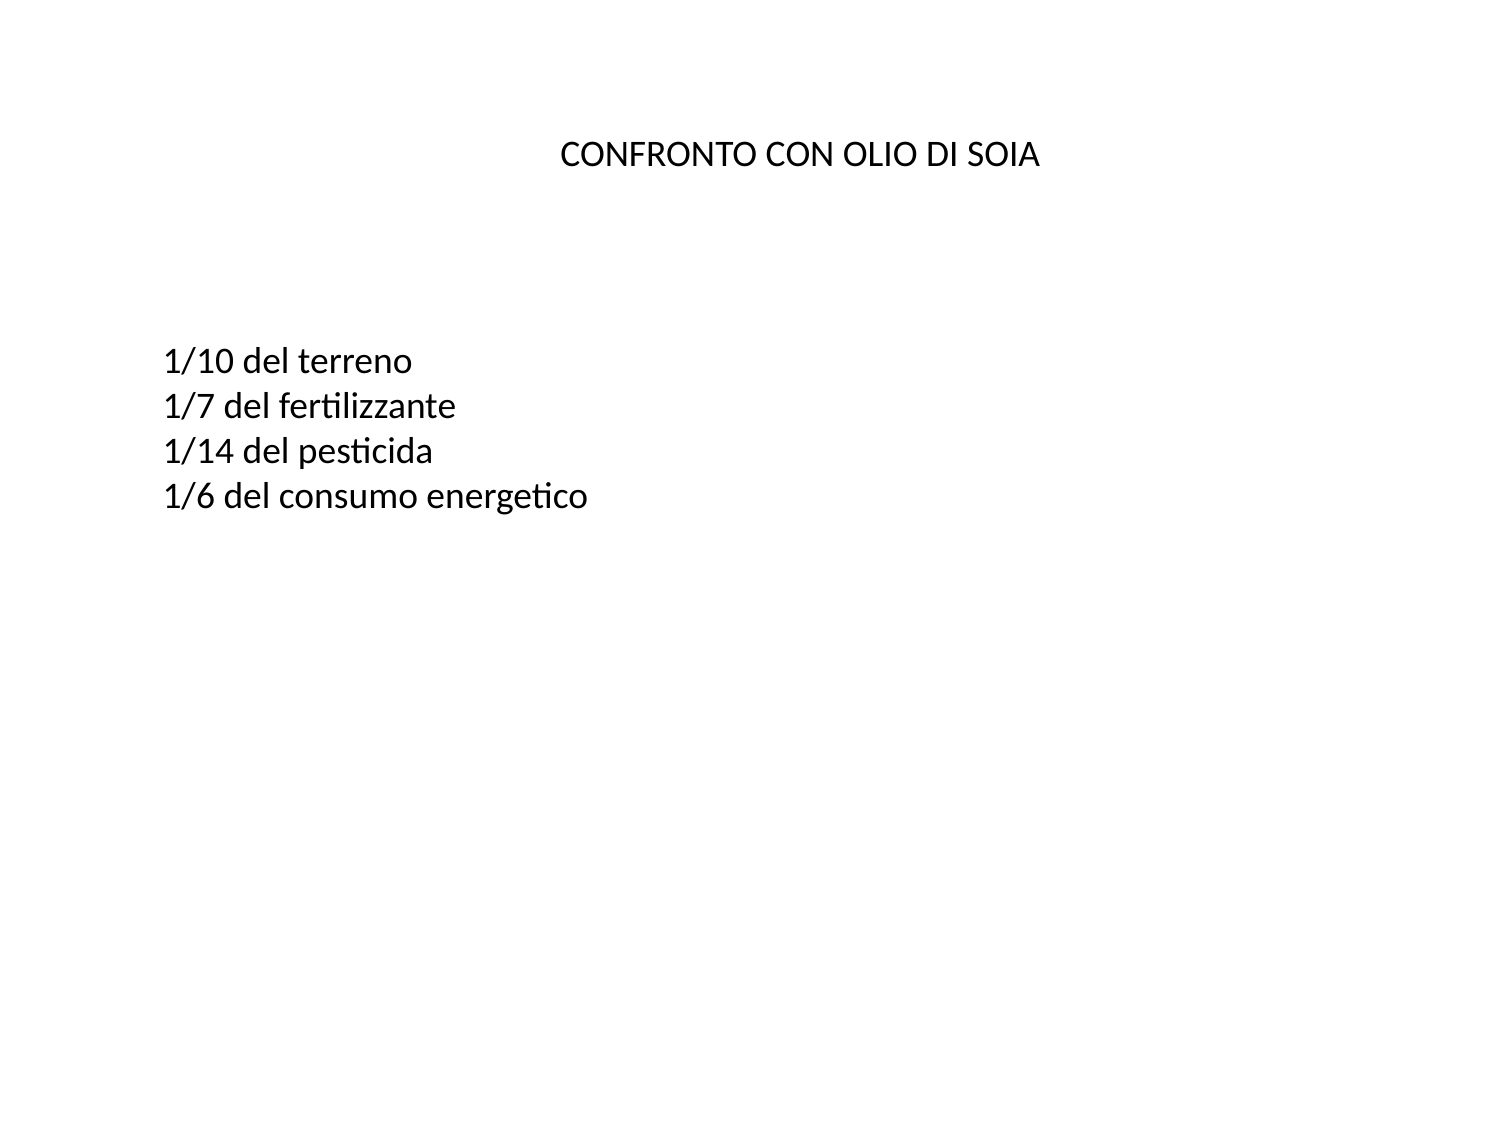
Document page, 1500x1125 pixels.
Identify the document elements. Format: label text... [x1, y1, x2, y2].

text_box 1/10 del terreno 1/7 del fertilizzante 1/14 del pesticida 1/6 del consumo energetico [147, 328, 774, 523]
text_box CONFRONTO CON OLIO DI SOIA [545, 121, 1061, 182]
